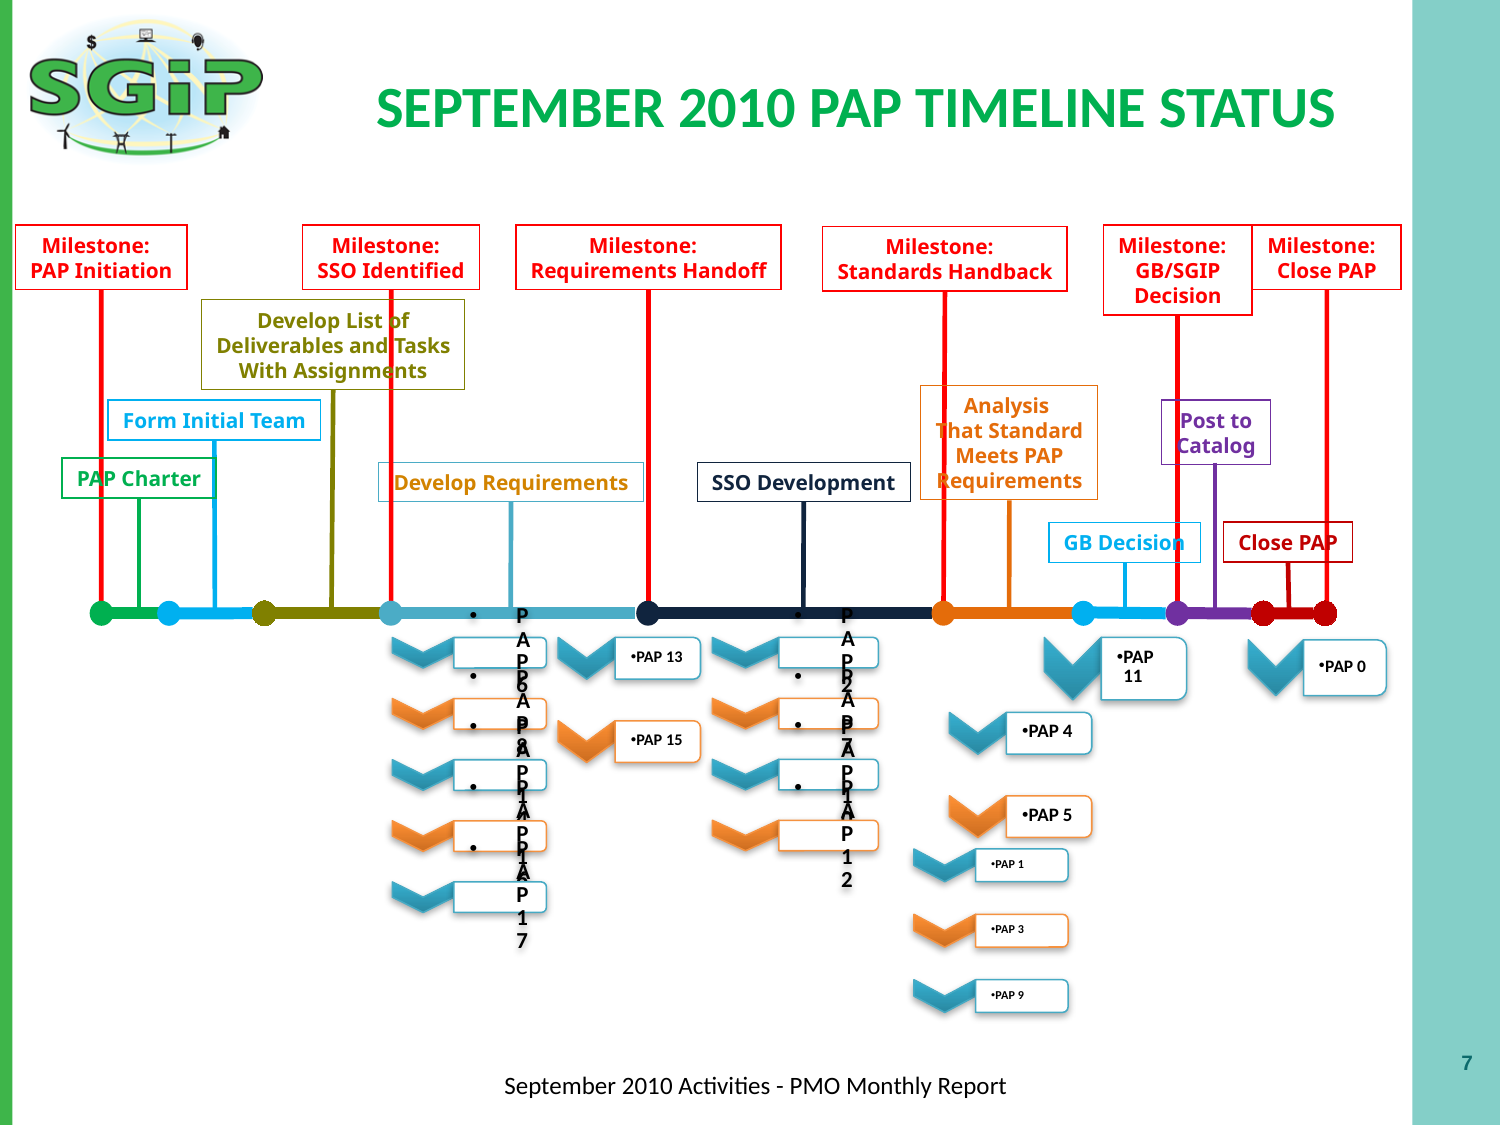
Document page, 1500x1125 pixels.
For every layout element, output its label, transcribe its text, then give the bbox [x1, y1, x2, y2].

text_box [19, 224, 1401, 1013]
text_box September 2010 Activities - PMO Monthly Report [449, 1062, 1063, 1113]
title September 2010 PAP Timeline Status [287, 45, 1425, 163]
picture [24, 12, 263, 167]
